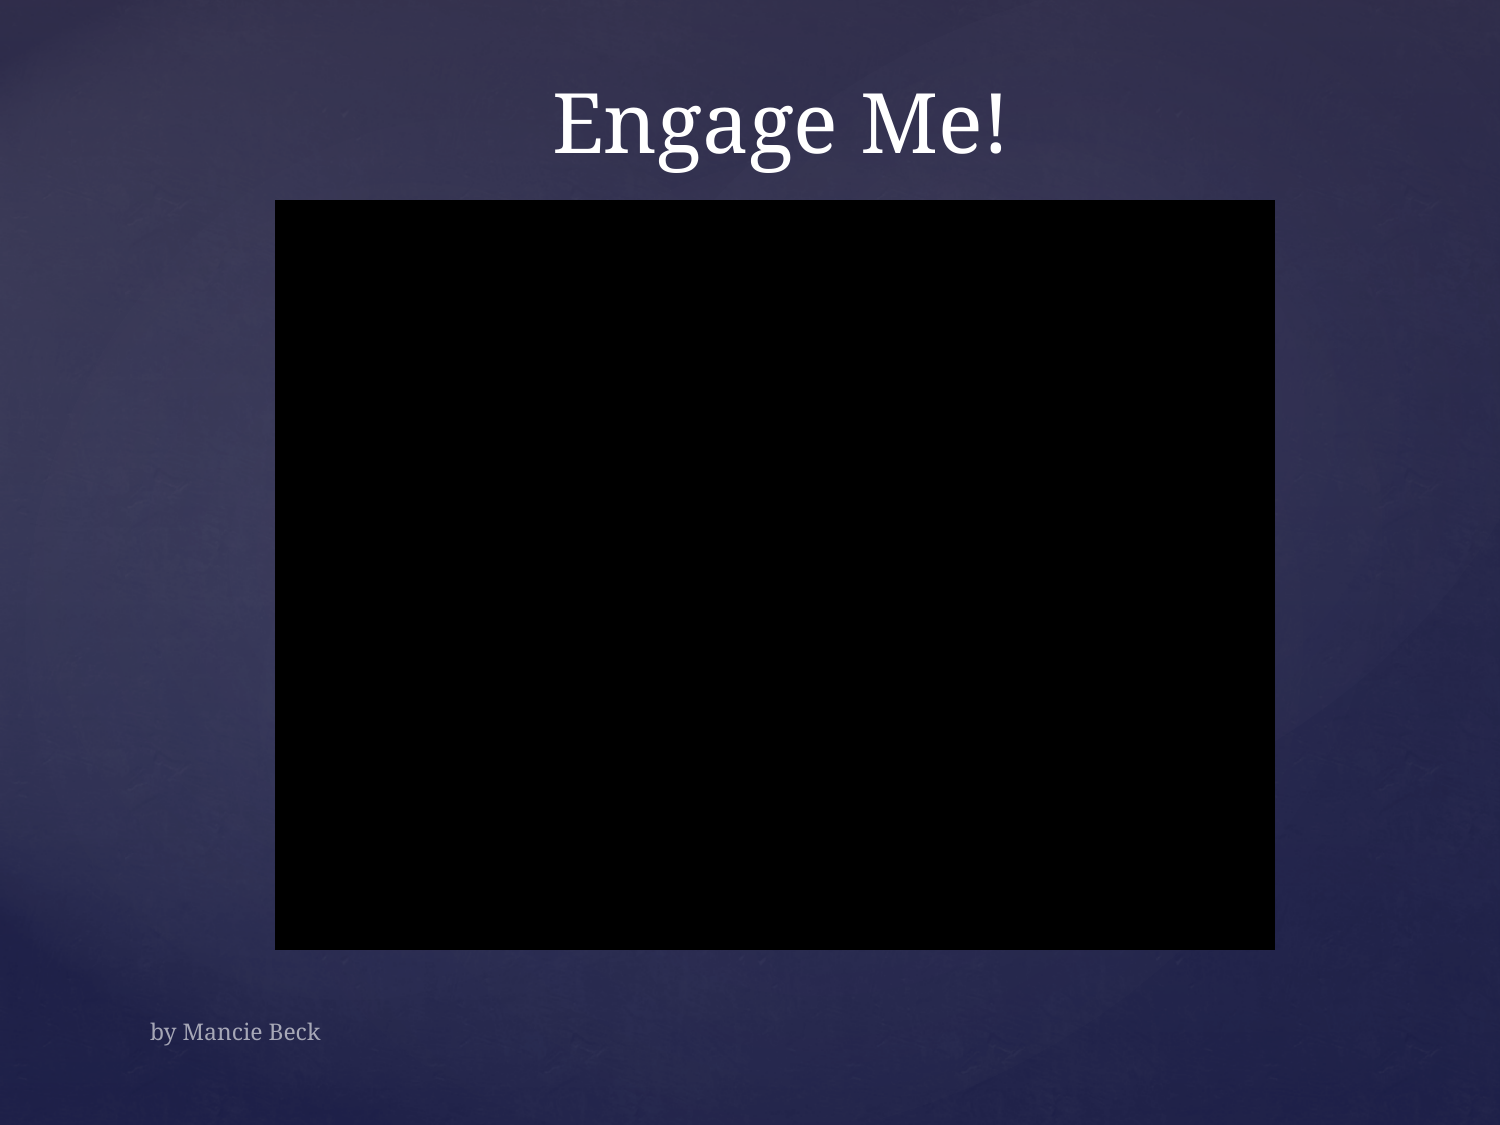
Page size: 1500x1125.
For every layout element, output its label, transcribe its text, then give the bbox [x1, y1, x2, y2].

text_box Engage Me! [537, 62, 1125, 178]
footer by Mancie Beck [135, 1009, 885, 1070]
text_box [274, 199, 1276, 951]
